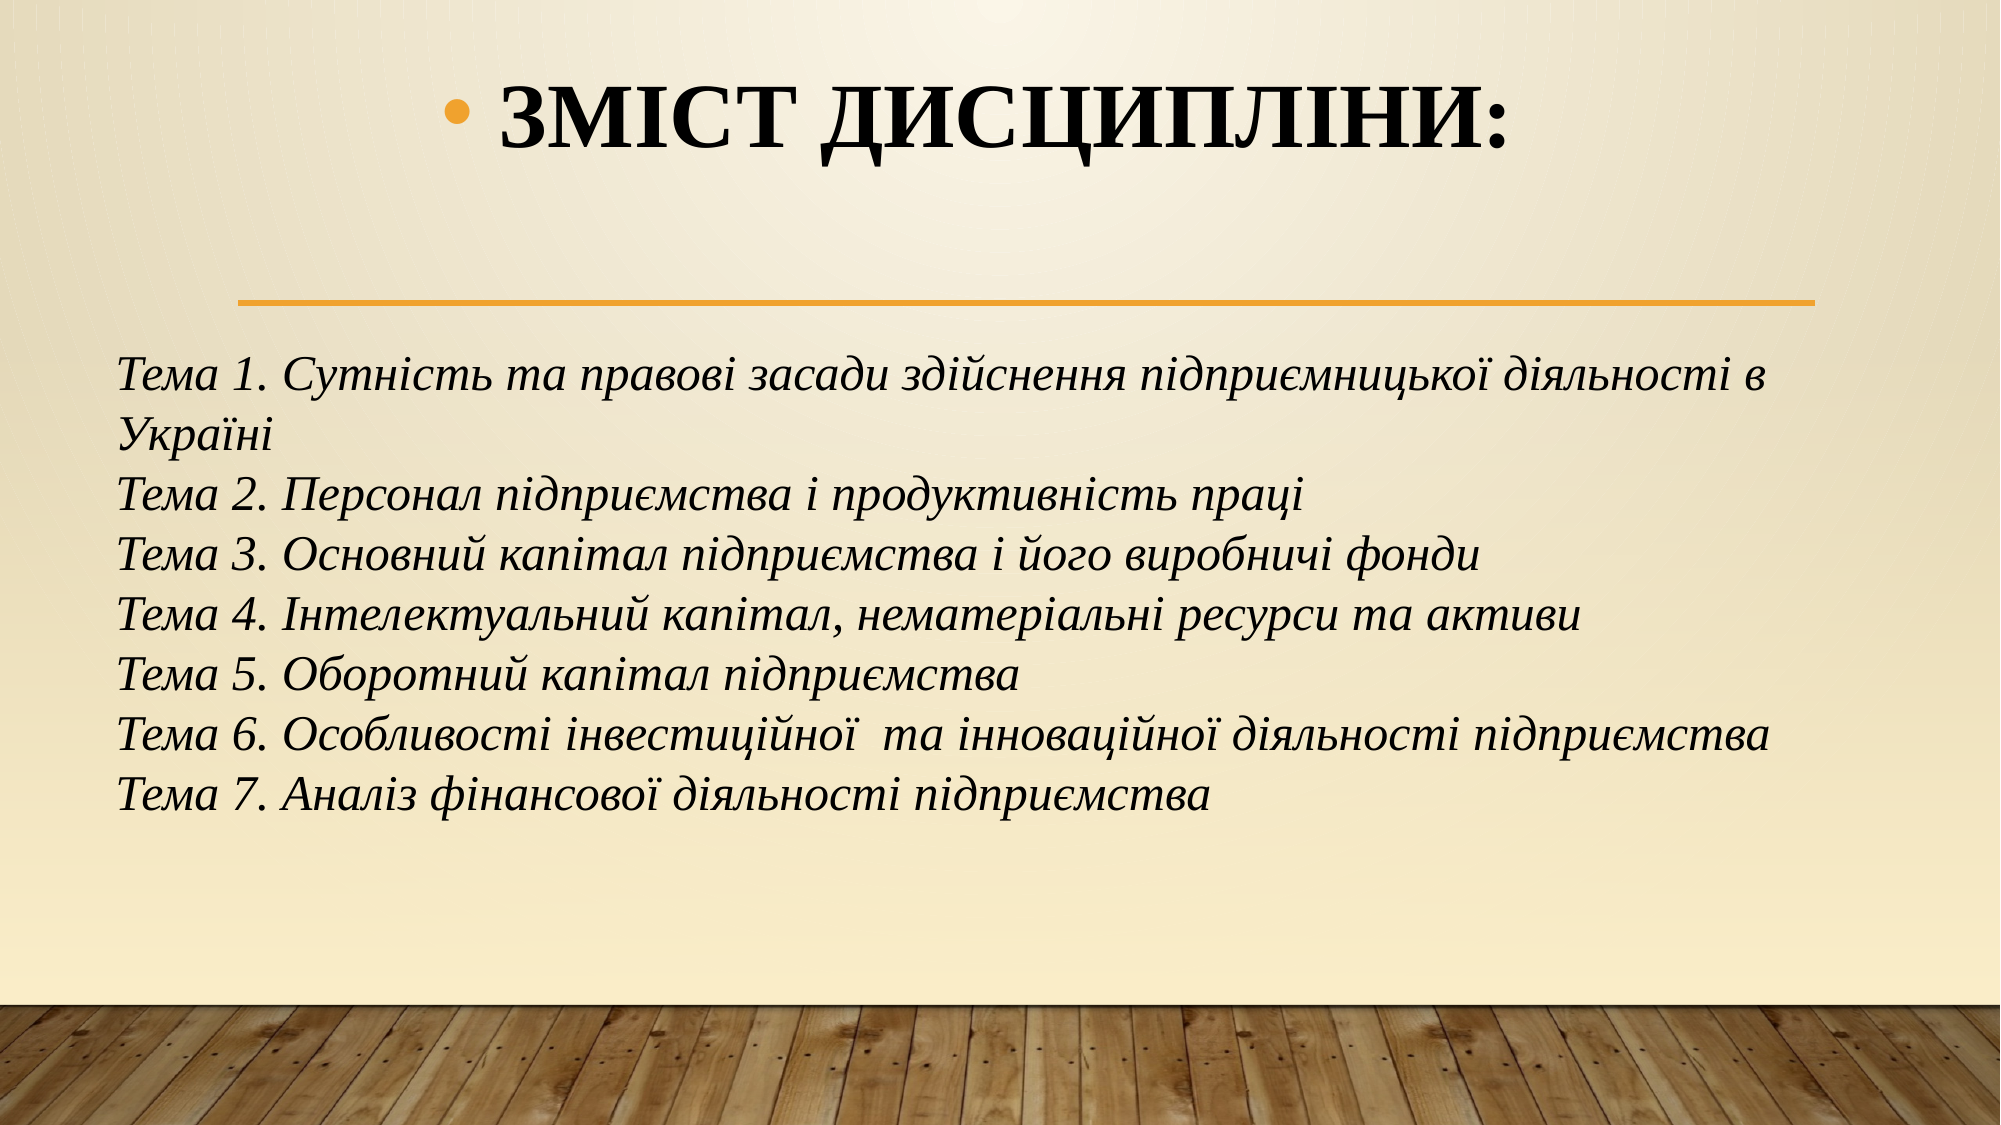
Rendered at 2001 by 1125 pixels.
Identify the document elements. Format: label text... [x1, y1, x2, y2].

text_box Тема 1. Сутність та правові засади здійснення підприємницької діяльності в Україні Тема 2. Персонал підприємства і продуктивність праці Тема 3. Основний капітал підприємства і його виробничі фонди Тема 4. Інтелектуальний капітал, нематеріальні ресурси та активи Тема 5. Оборотний капітал підприємства Тема 6. Особливості інвестиційної та інноваційної діяльності підприємства Тема 7. Аналіз фінансової діяльності підприємства [100, 333, 1865, 829]
list ЗМІСТ ДИСЦИПЛІНИ: [201, 25, 1778, 174]
picture [0, 1005, 2000, 1125]
